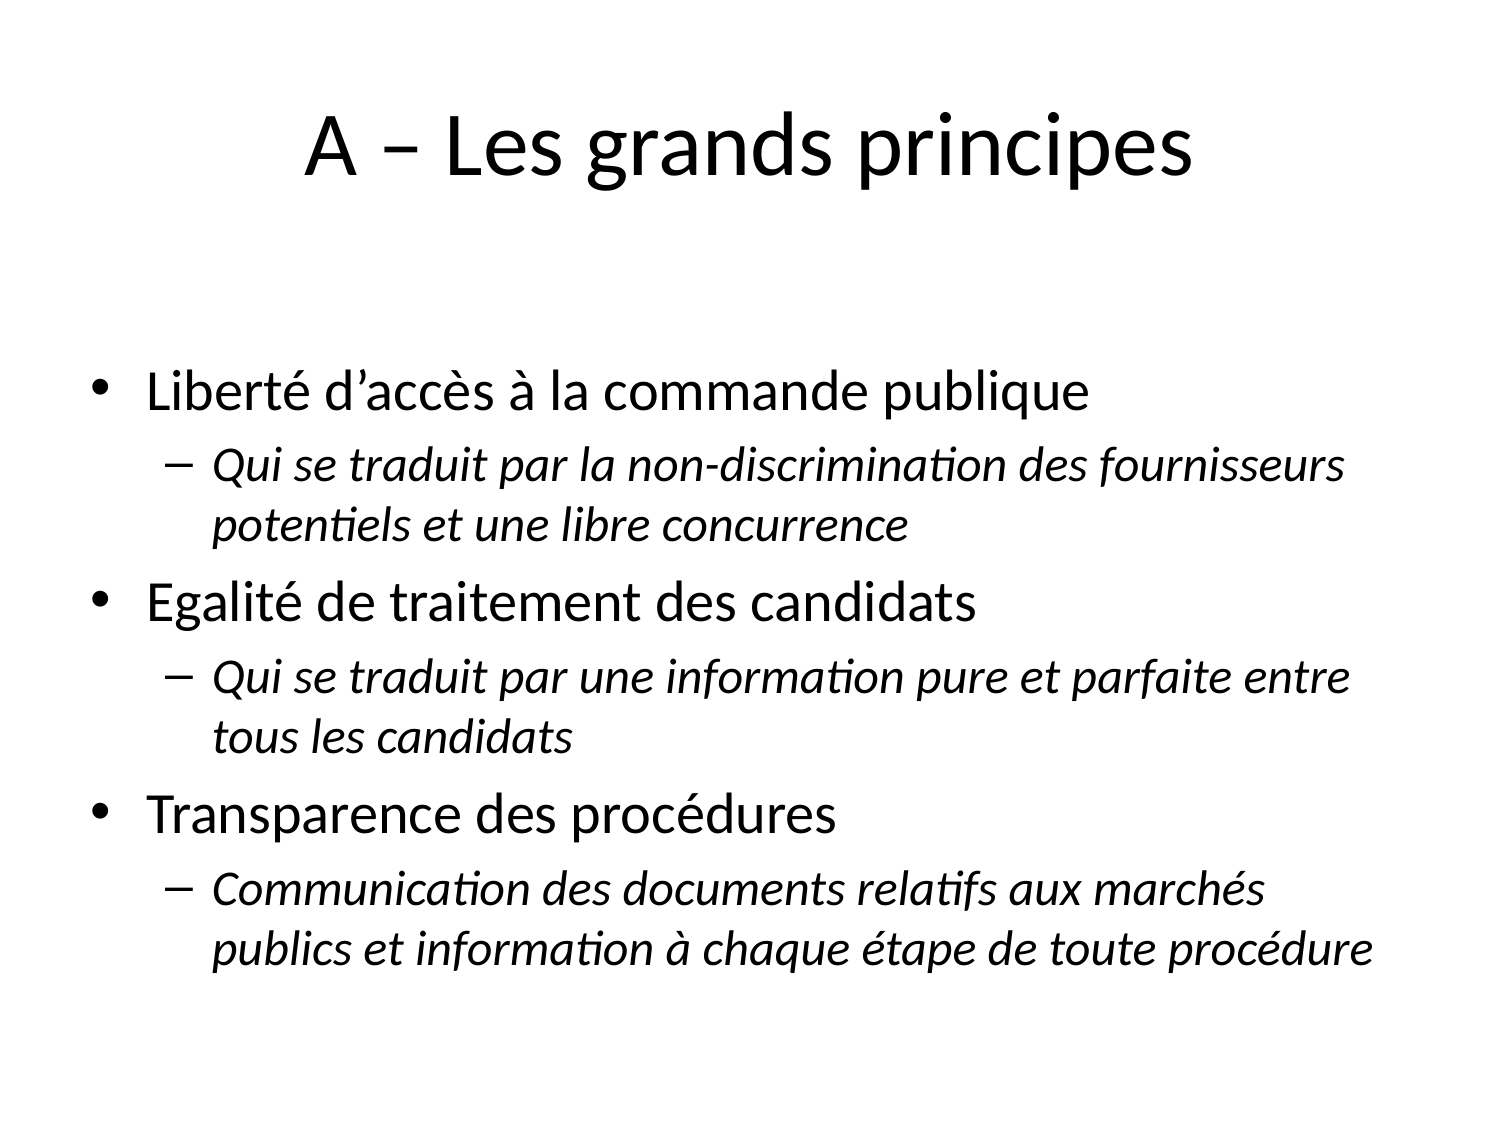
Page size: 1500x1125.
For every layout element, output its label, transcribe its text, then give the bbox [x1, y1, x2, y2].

title A – Les grands principes [75, 45, 1425, 233]
list Liberté d’accès à la commande publique Qui se traduit par la non-discrimination des fournisseurs potentiels et une libre concurrence Egalité de traitement des candidats Qui se traduit par une information pure et parfaite entre tous les candidats Transparence des procédures Communication des documents relatifs aux marchés publics et information à chaque étape de toute procédure [75, 262, 1425, 1005]
